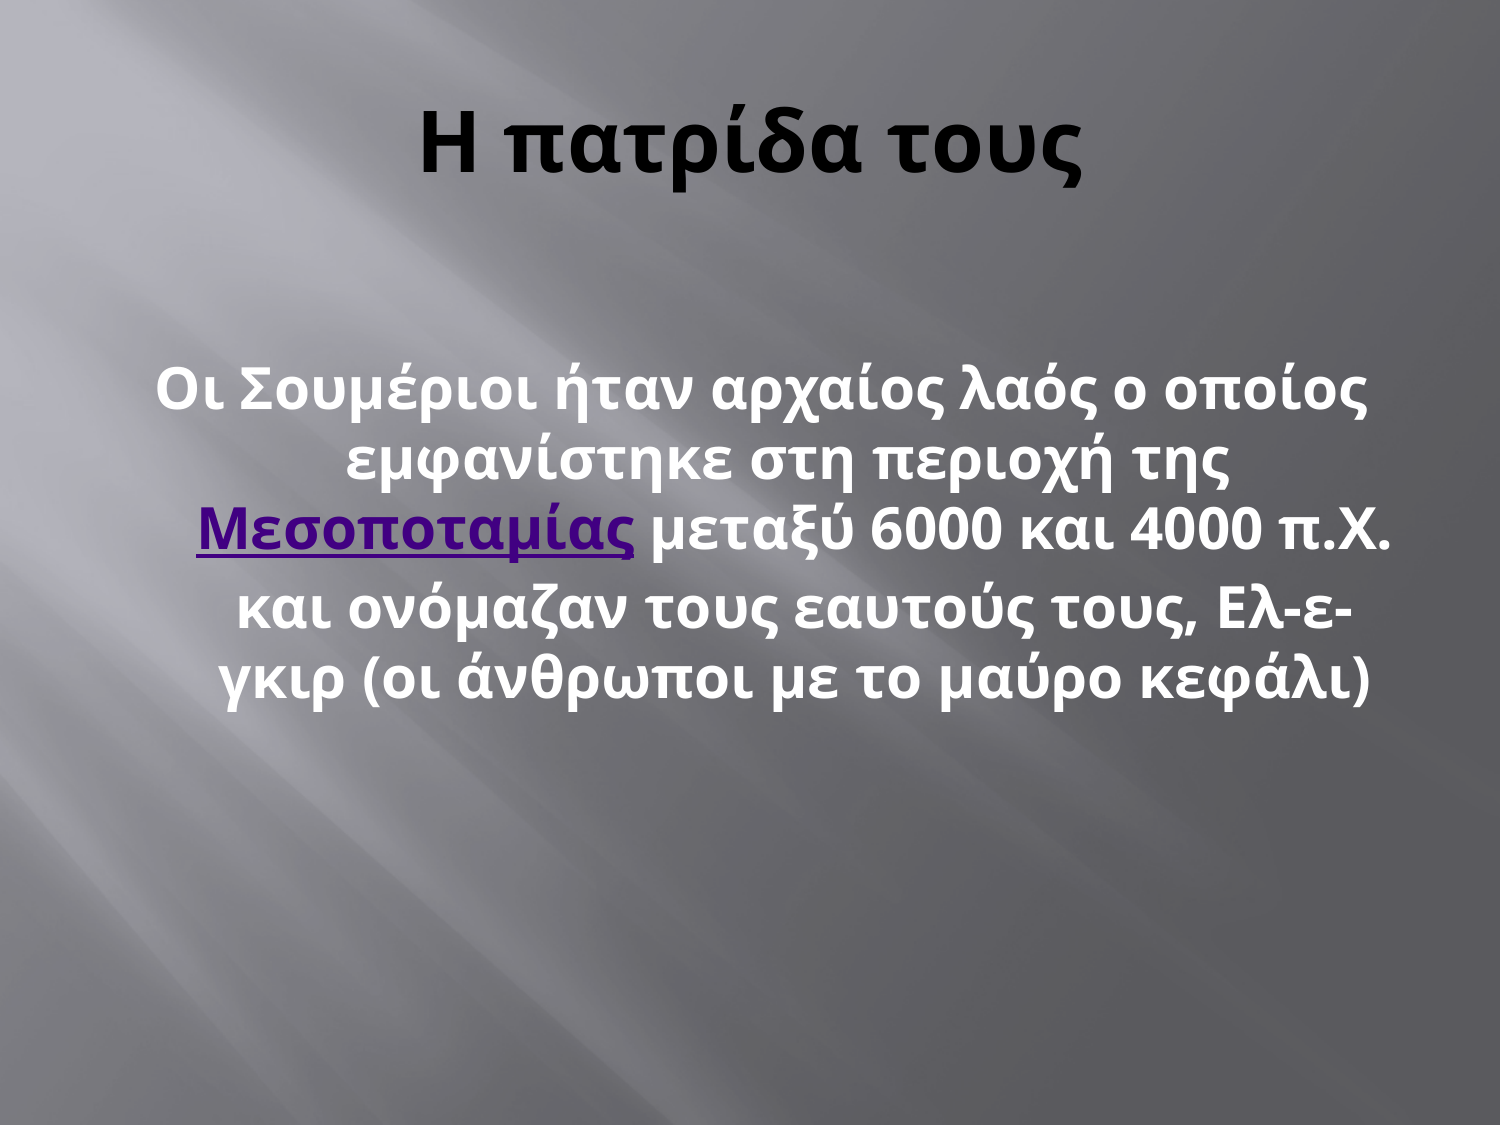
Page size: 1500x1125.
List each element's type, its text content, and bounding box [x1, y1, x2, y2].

list Οι Σουμέριοι ήταν αρχαίος λαός ο οποίος εμφανίστηκε στη περιοχή της Μεσοποταμίας μεταξύ 6000 και 4000 π.Χ. και ονόμαζαν τους εαυτούς τους, Ελ-ε-γκιρ (οι άνθρωποι με το μαύρο κεφάλι) [75, 262, 1425, 1035]
title Η πατρίδα τους [75, 45, 1425, 233]
